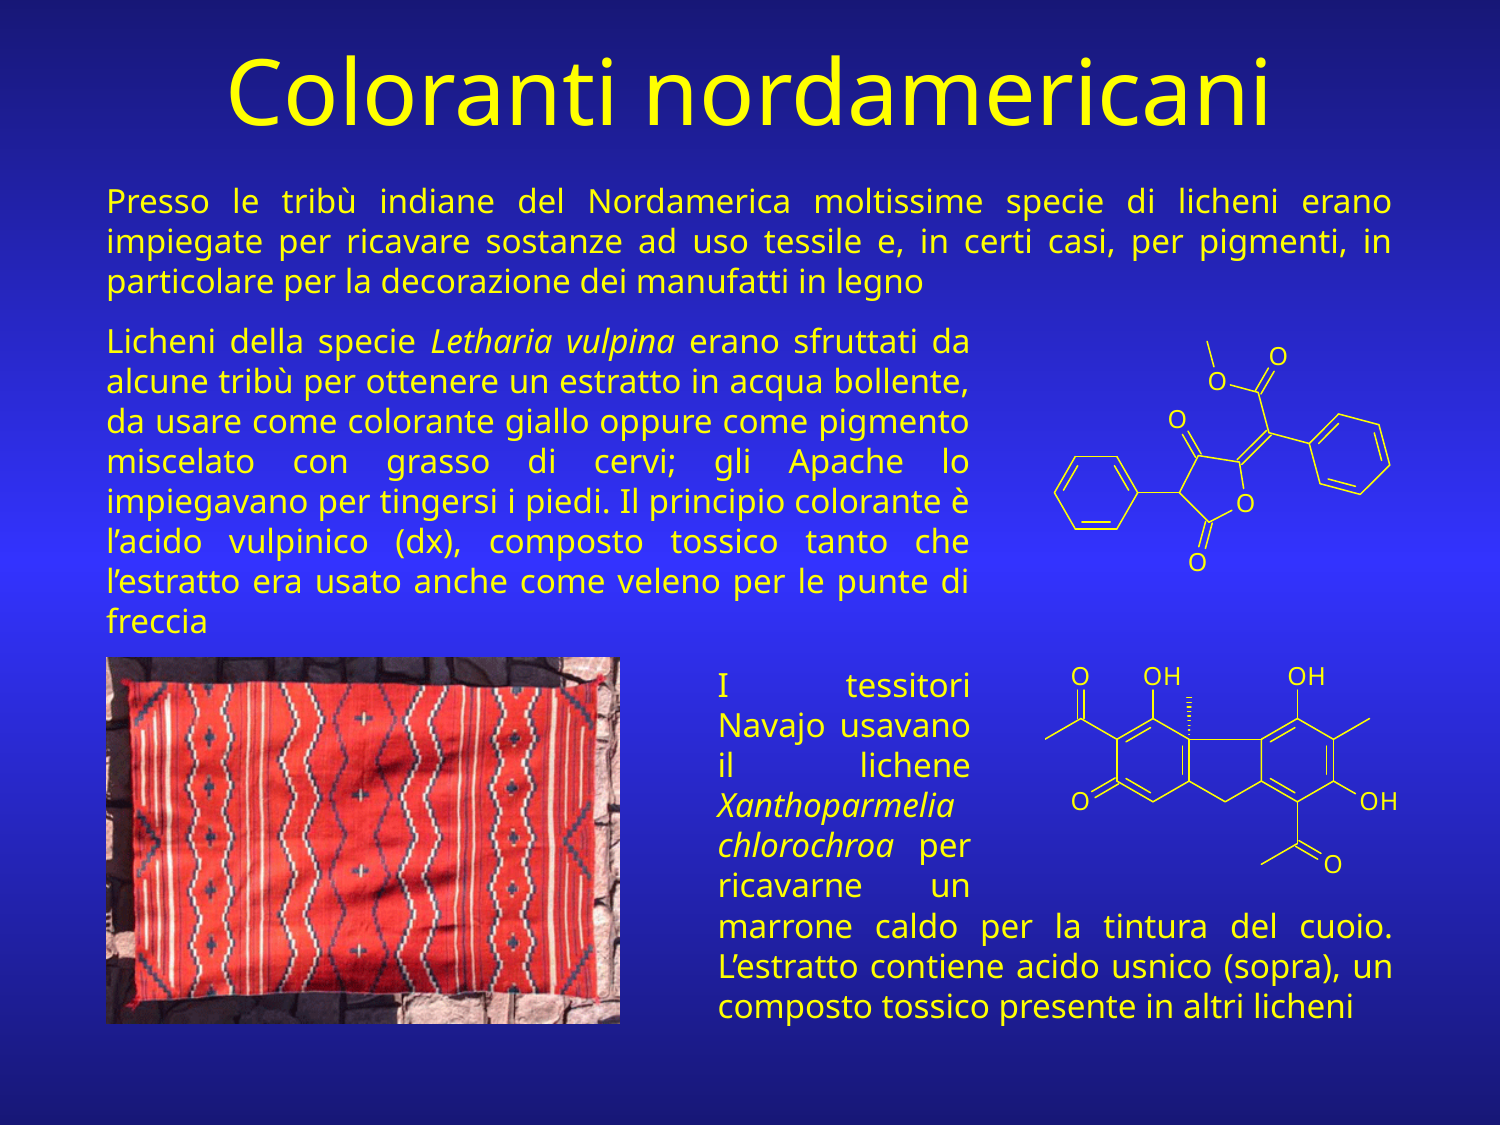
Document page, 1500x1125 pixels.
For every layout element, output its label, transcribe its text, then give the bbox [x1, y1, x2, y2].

text_box Licheni della specie Letharia vulpina erano sfruttati da alcune tribù per ottenere un estratto in acqua bollente, da usare come colorante giallo oppure come pigmento miscelato con grasso di cervi; gli Apache lo impiegavano per tingersi i piedi. Il principio colorante è l’acido vulpinico (dx), composto tossico tanto che l’estratto era usato anche come veleno per le punte di freccia [91, 312, 987, 648]
text_box Presso le tribù indiane del Nordamerica moltissime specie di licheni erano impiegate per ricavare sostanze ad uso tessile e, in certi casi, per pigmenti, in particolare per la decorazione dei manufatti in legno [91, 172, 1410, 308]
text_box I tessitori Navajo usavano il lichene Xanthoparmelia chlorochroa per ricavarne un [702, 656, 987, 897]
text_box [1047, 337, 1397, 581]
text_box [1044, 657, 1400, 882]
picture [105, 657, 621, 1024]
title Coloranti nordamericani [91, 24, 1410, 154]
text_box marrone caldo per la tintura del cuoio. L’estratto contiene acido usnico (sopra), un composto tossico presente in altri licheni [702, 897, 1410, 1033]
